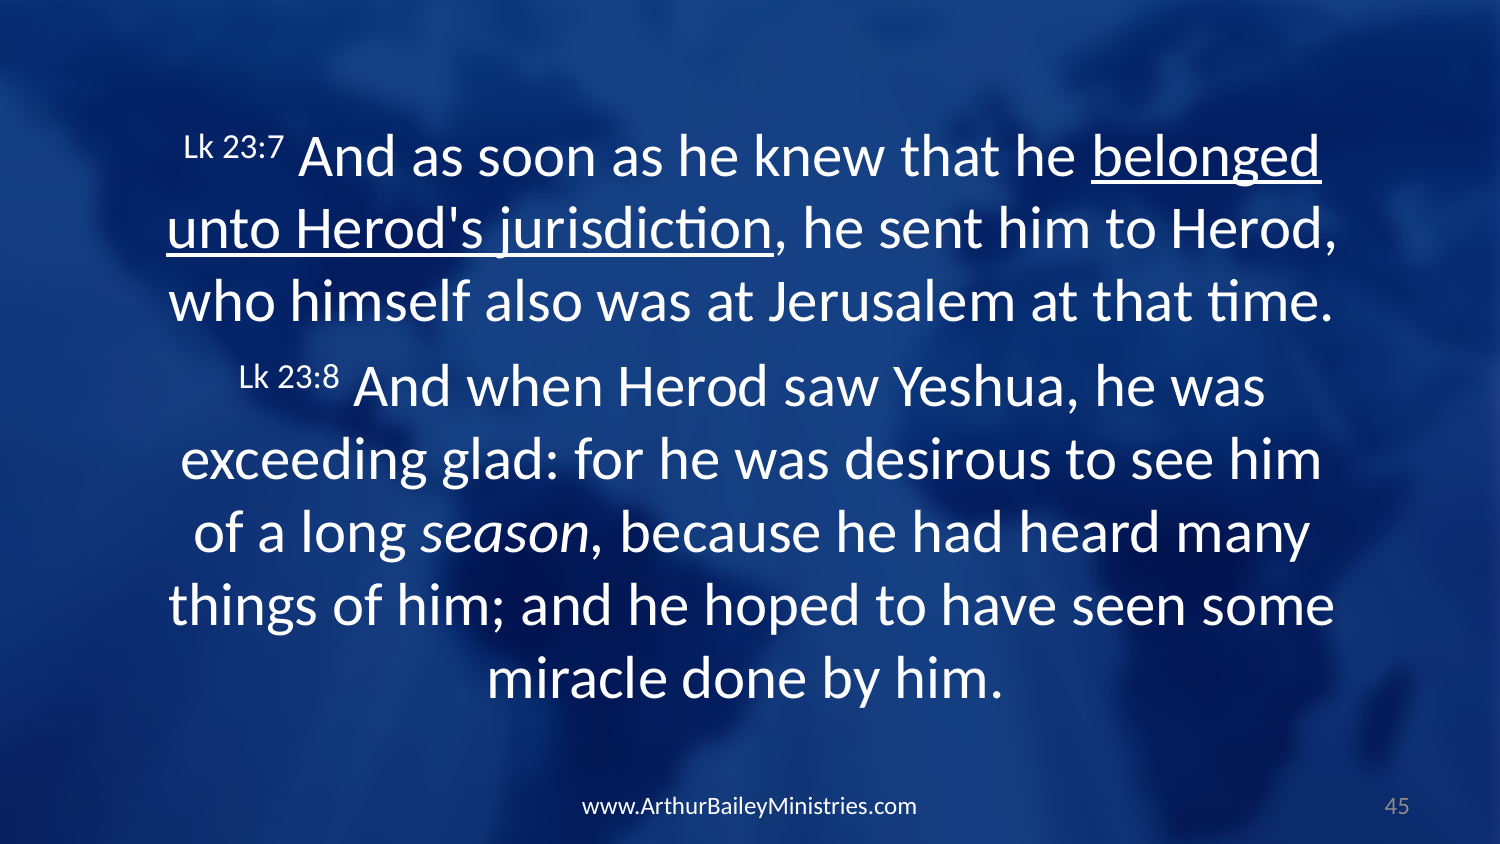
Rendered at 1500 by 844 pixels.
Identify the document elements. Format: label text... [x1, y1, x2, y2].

picture [0, 0, 1500, 844]
list Lk 23:7 And as soon as he knew that he belonged unto Herod's jurisdiction, he sent him to Herod, who himself also was at Jerusalem at that time. Lk 23:8 And when Herod saw Yeshua, he was exceeding glad: for he was desirous to see him of a long season, because he had heard many things of him; and he hoped to have seen some miracle done by him. [151, 107, 1355, 741]
slide_number 45 [1074, 782, 1425, 827]
footer www.ArthurBaileyMinistries.com [512, 782, 988, 827]
